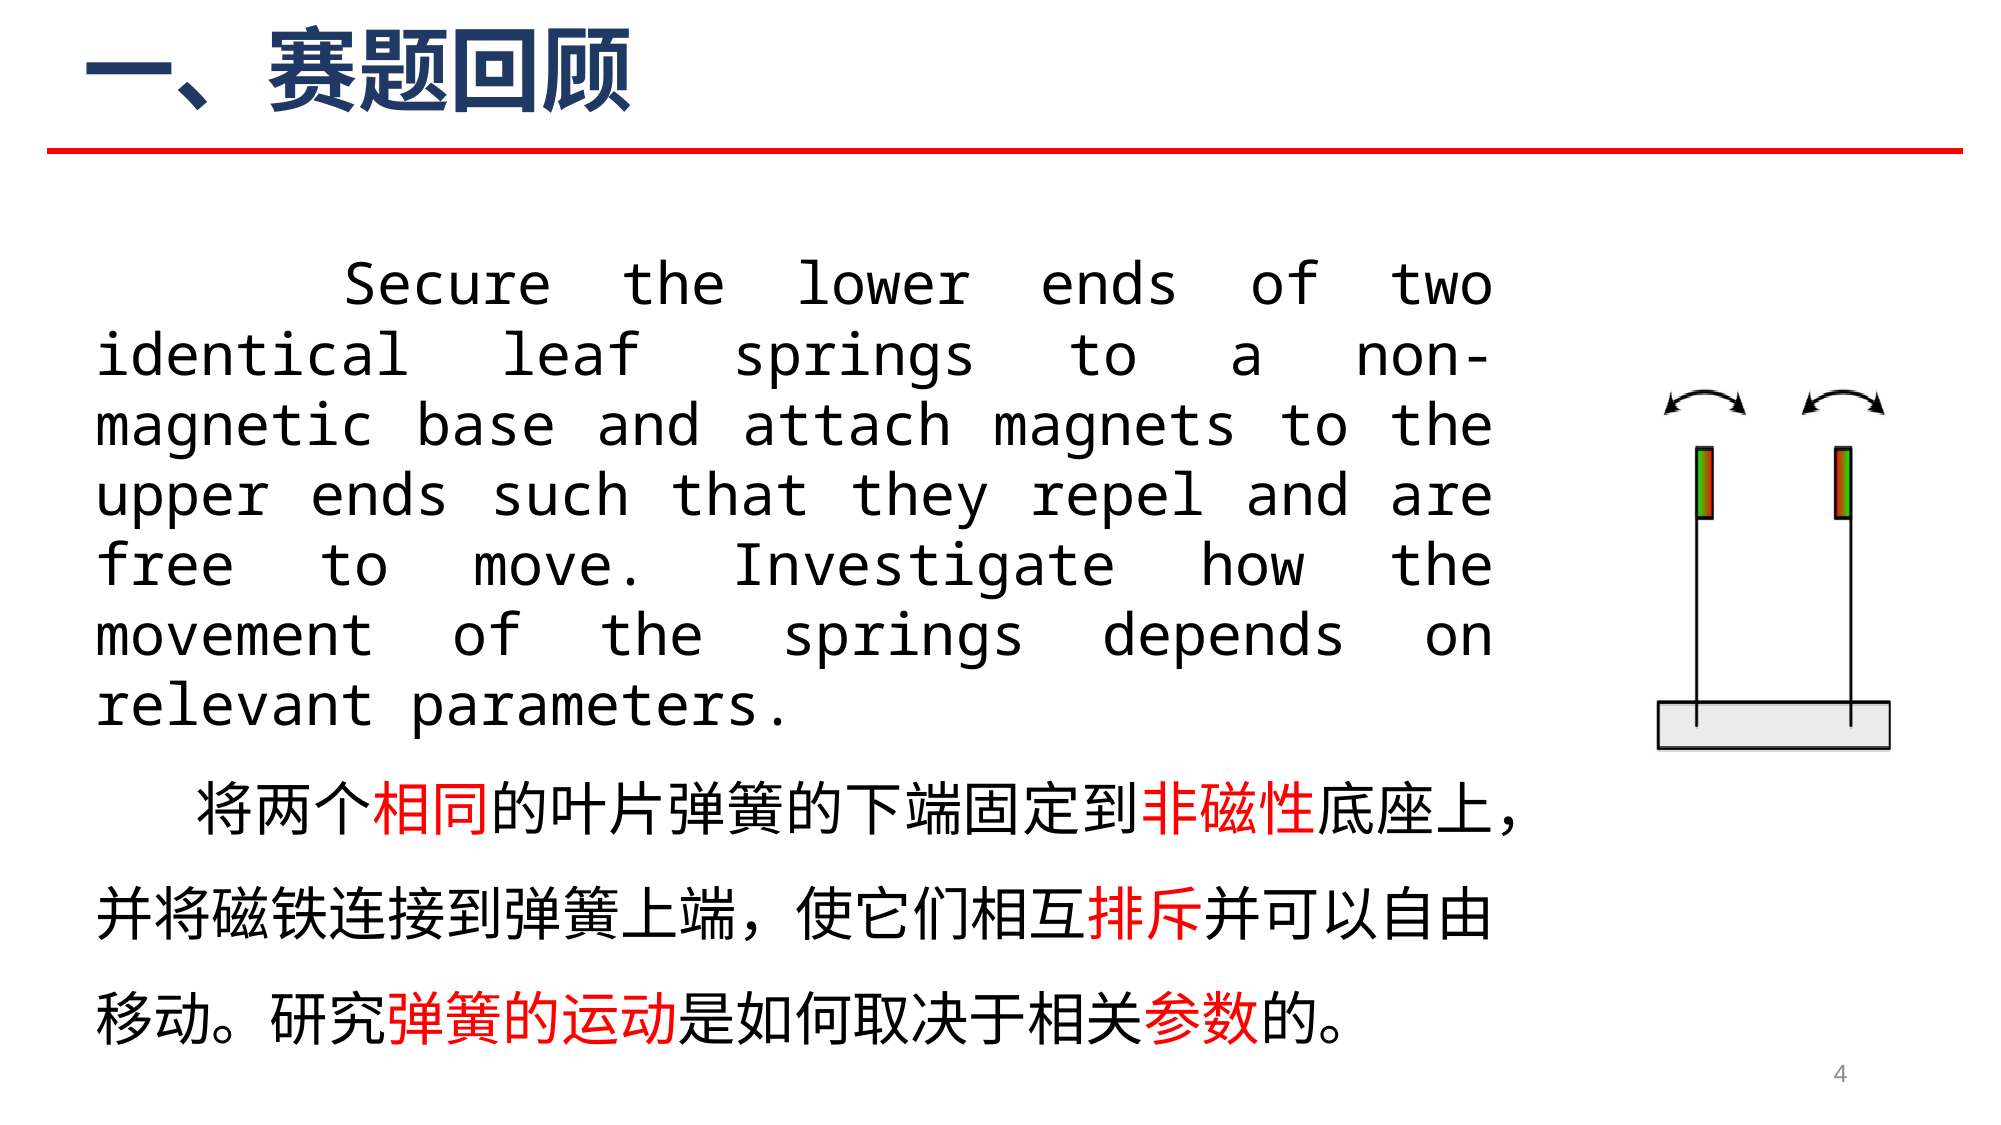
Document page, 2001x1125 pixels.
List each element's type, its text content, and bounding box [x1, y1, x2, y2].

picture [1537, 361, 2000, 797]
title 一、赛题回顾 [68, 0, 1863, 151]
slide_number 4 [1412, 1042, 1863, 1103]
text_box Secure the lower ends of two identical leaf springs to a non-magnetic base and attach magnets to the upper ends such that they repel and are free to move. Investigate how the movement of the springs depends on relevant parameters. 将两个相同的叶片弹簧的下端固定到非磁性底座上，并将磁铁连接到弹簧上端，使它们相互排斥并可以自由移动。研究弹簧的运动是如何取决于相关参数的。 [80, 297, 1510, 992]
